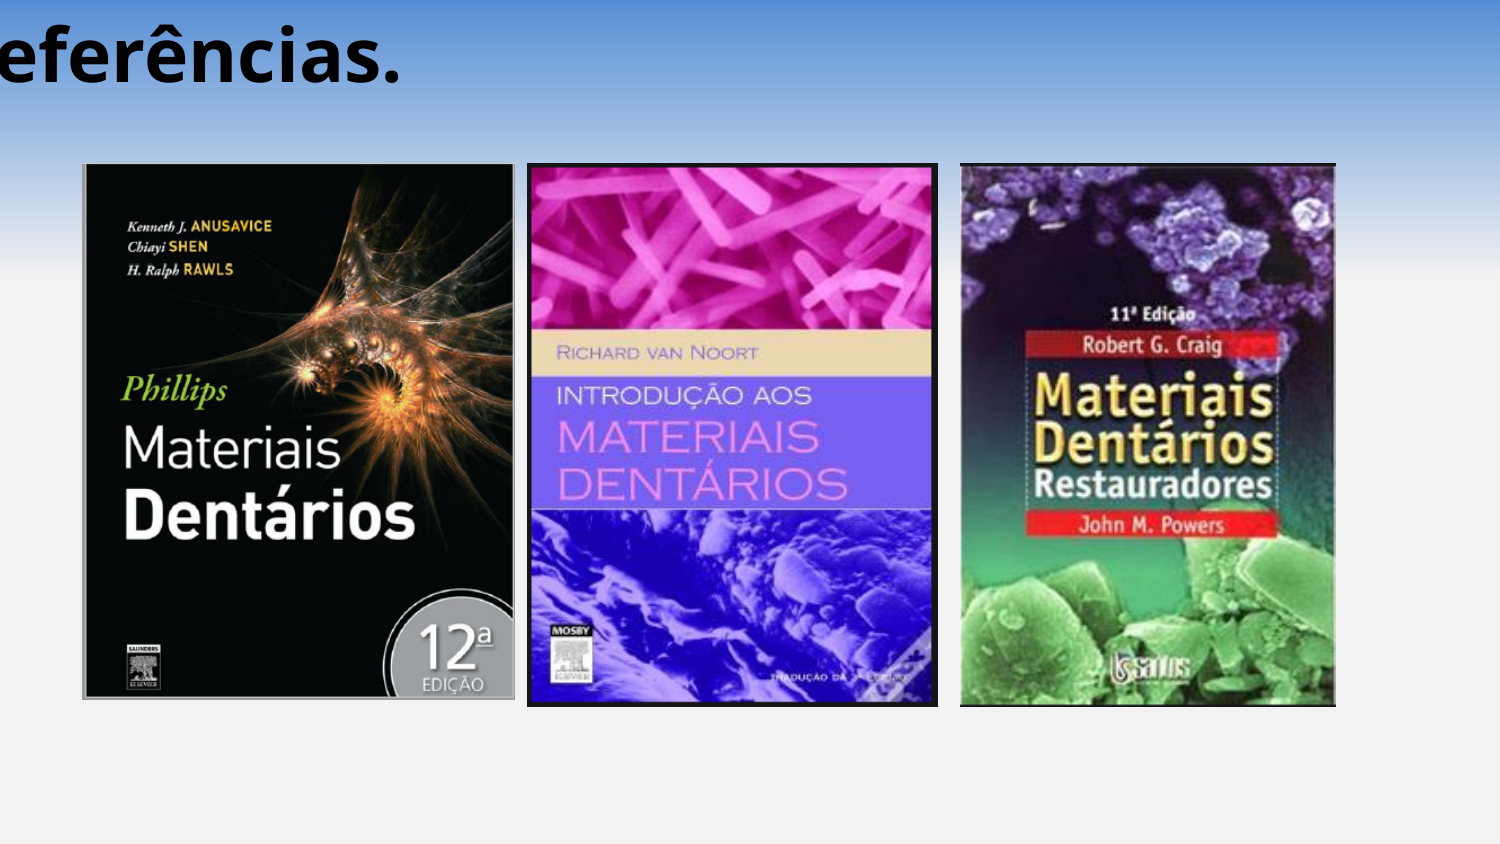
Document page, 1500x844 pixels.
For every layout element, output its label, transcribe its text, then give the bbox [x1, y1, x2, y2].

picture [81, 163, 515, 701]
text_box Referências. [0, 0, 419, 105]
picture [527, 163, 938, 707]
picture [960, 163, 1337, 707]
